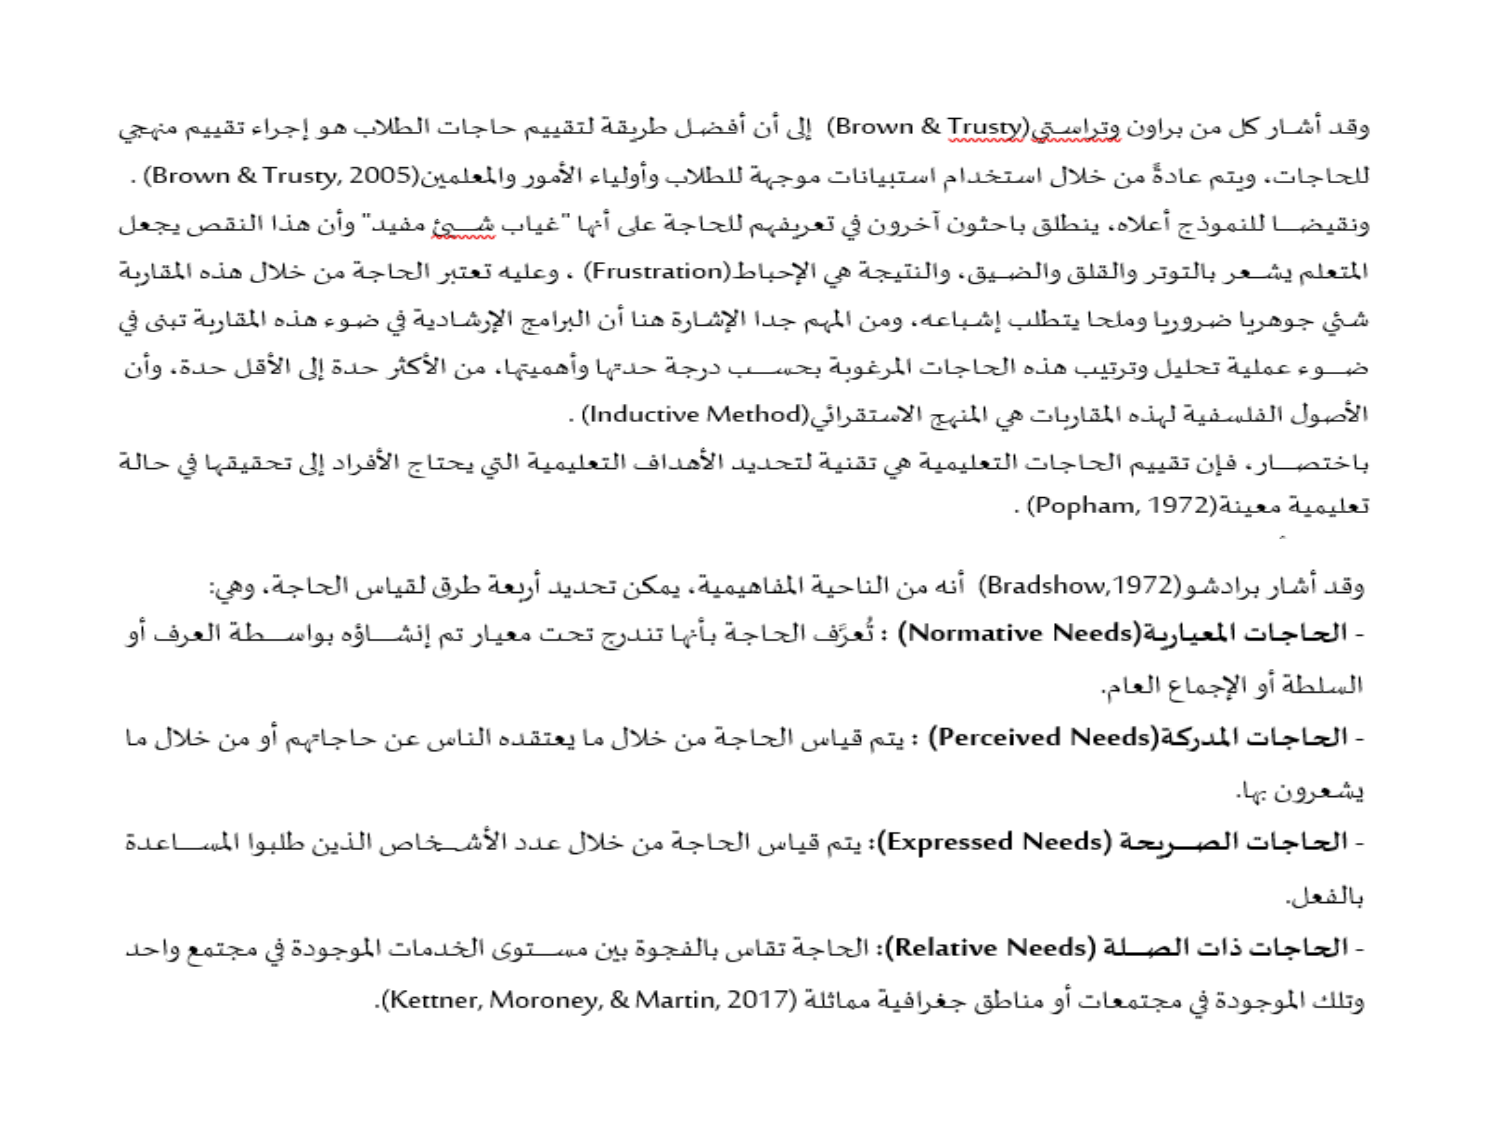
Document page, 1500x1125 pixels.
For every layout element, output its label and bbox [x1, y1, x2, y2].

picture [64, 89, 1400, 540]
picture [64, 562, 1400, 1036]
